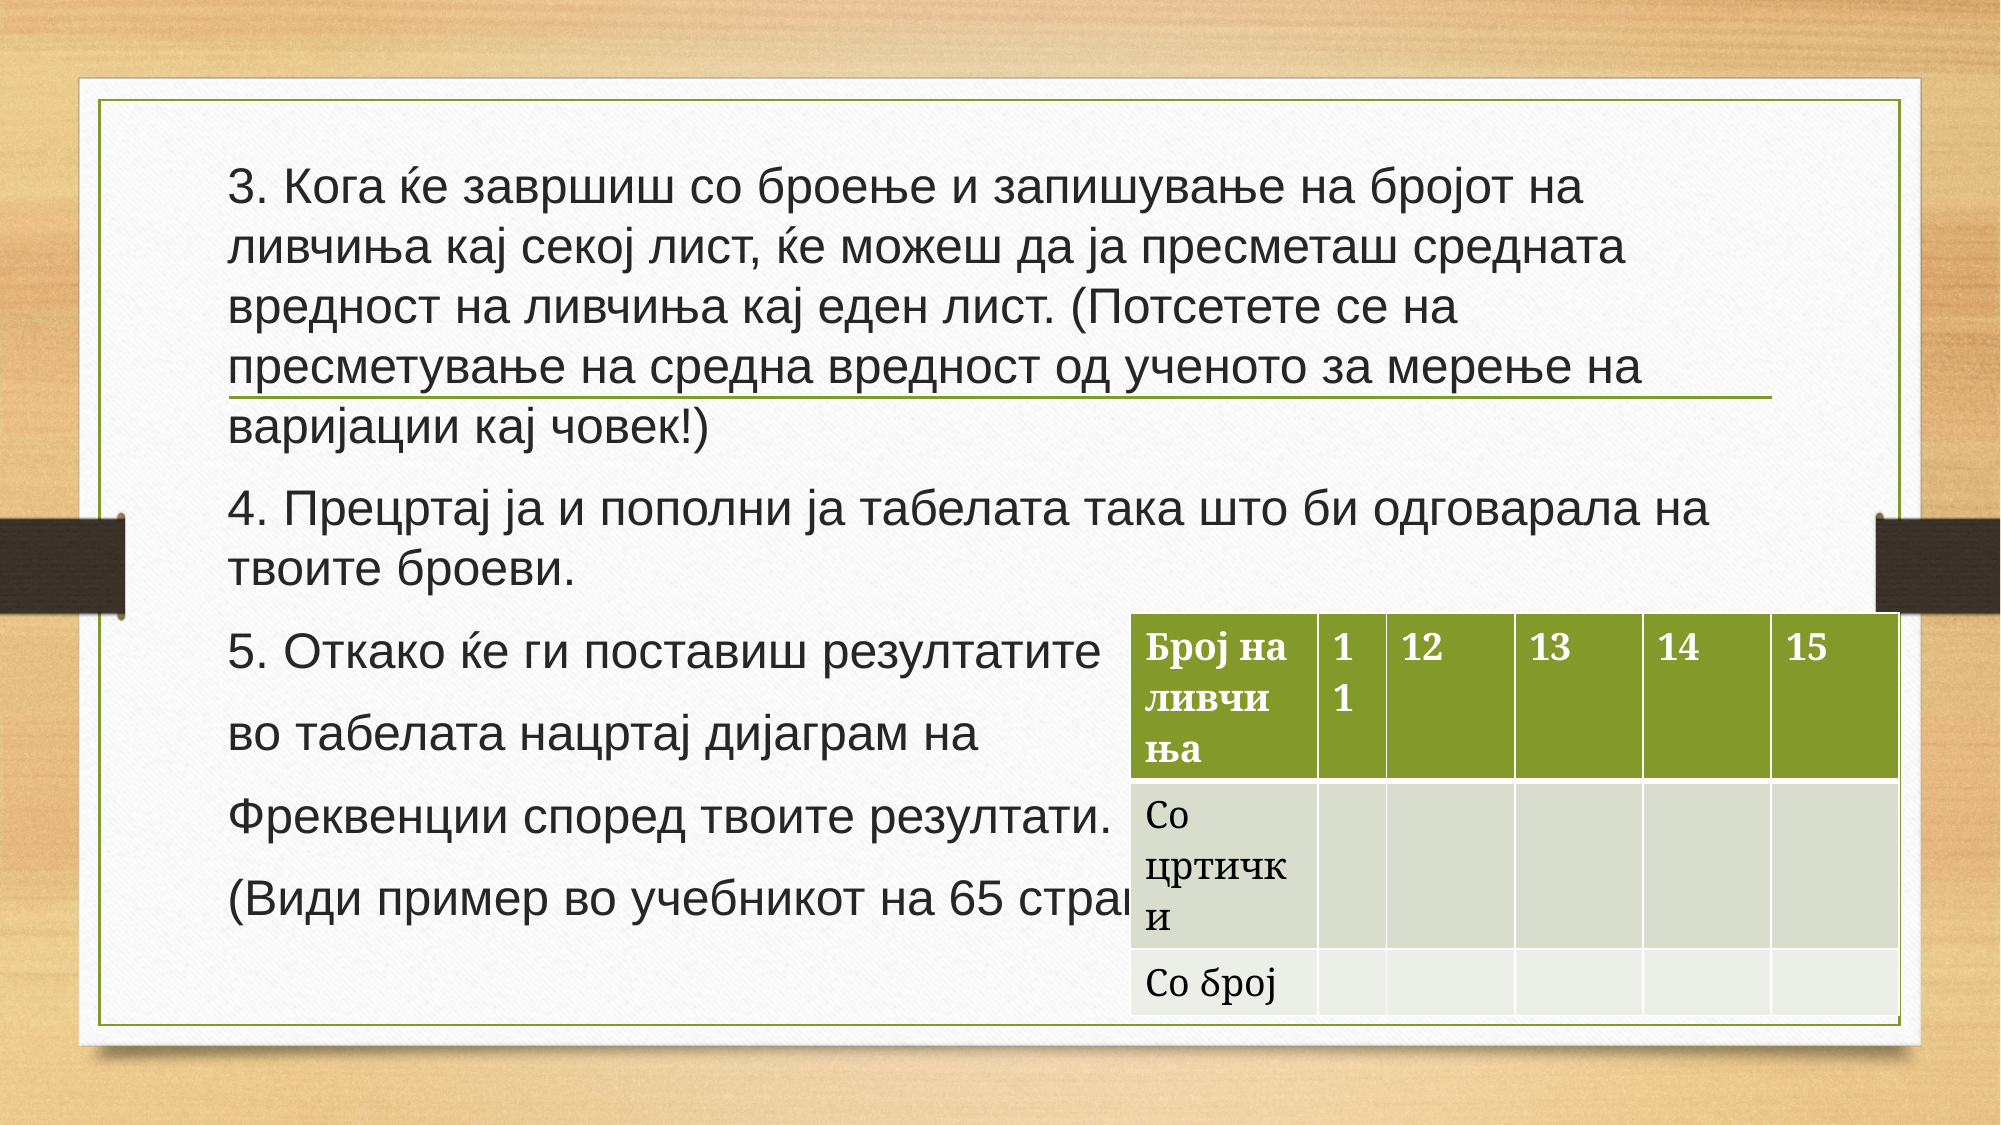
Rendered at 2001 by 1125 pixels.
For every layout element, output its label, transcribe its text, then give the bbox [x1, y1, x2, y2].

table_cell [1319, 784, 1386, 948]
table_header 11 [1319, 614, 1386, 778]
table_cell [1319, 950, 1386, 1015]
table_cell [1516, 950, 1642, 1015]
list 3. Кога ќе завршиш со броење и запишување на бројот на ливчиња кај секој лист, ќе можеш да ја пресметаш средната вредност на ливчиња кај еден лист. (Потсетете се на пресметување на средна вредност од ученото за мерење на варијации кај човек!) 4. Прецртај ја и пополни ја табелата така што би одговарала на твоите броеви. 5. Откако ќе ги поставиш резултатите во табелата нацртај дијаграм на Фреквенции според твоите резултати. (Види пример во учебникот на 65 страна) [212, 145, 1788, 964]
table_cell [1772, 950, 1898, 1015]
table_cell [1516, 784, 1642, 948]
table_header 14 [1644, 614, 1770, 778]
table_cell [1387, 784, 1514, 948]
table_cell Со цртички [1131, 784, 1317, 948]
table_cell Со број [1131, 950, 1317, 1015]
picture [0, 0, 2001, 1125]
table_header Број на ливчиња [1131, 614, 1317, 778]
table_cell [1772, 784, 1898, 948]
table_cell [1644, 950, 1770, 1015]
table_header 15 [1772, 614, 1898, 778]
table_cell [1387, 950, 1514, 1015]
table_cell [1644, 784, 1770, 948]
table_header 12 [1387, 614, 1514, 778]
table_header 13 [1516, 614, 1642, 778]
